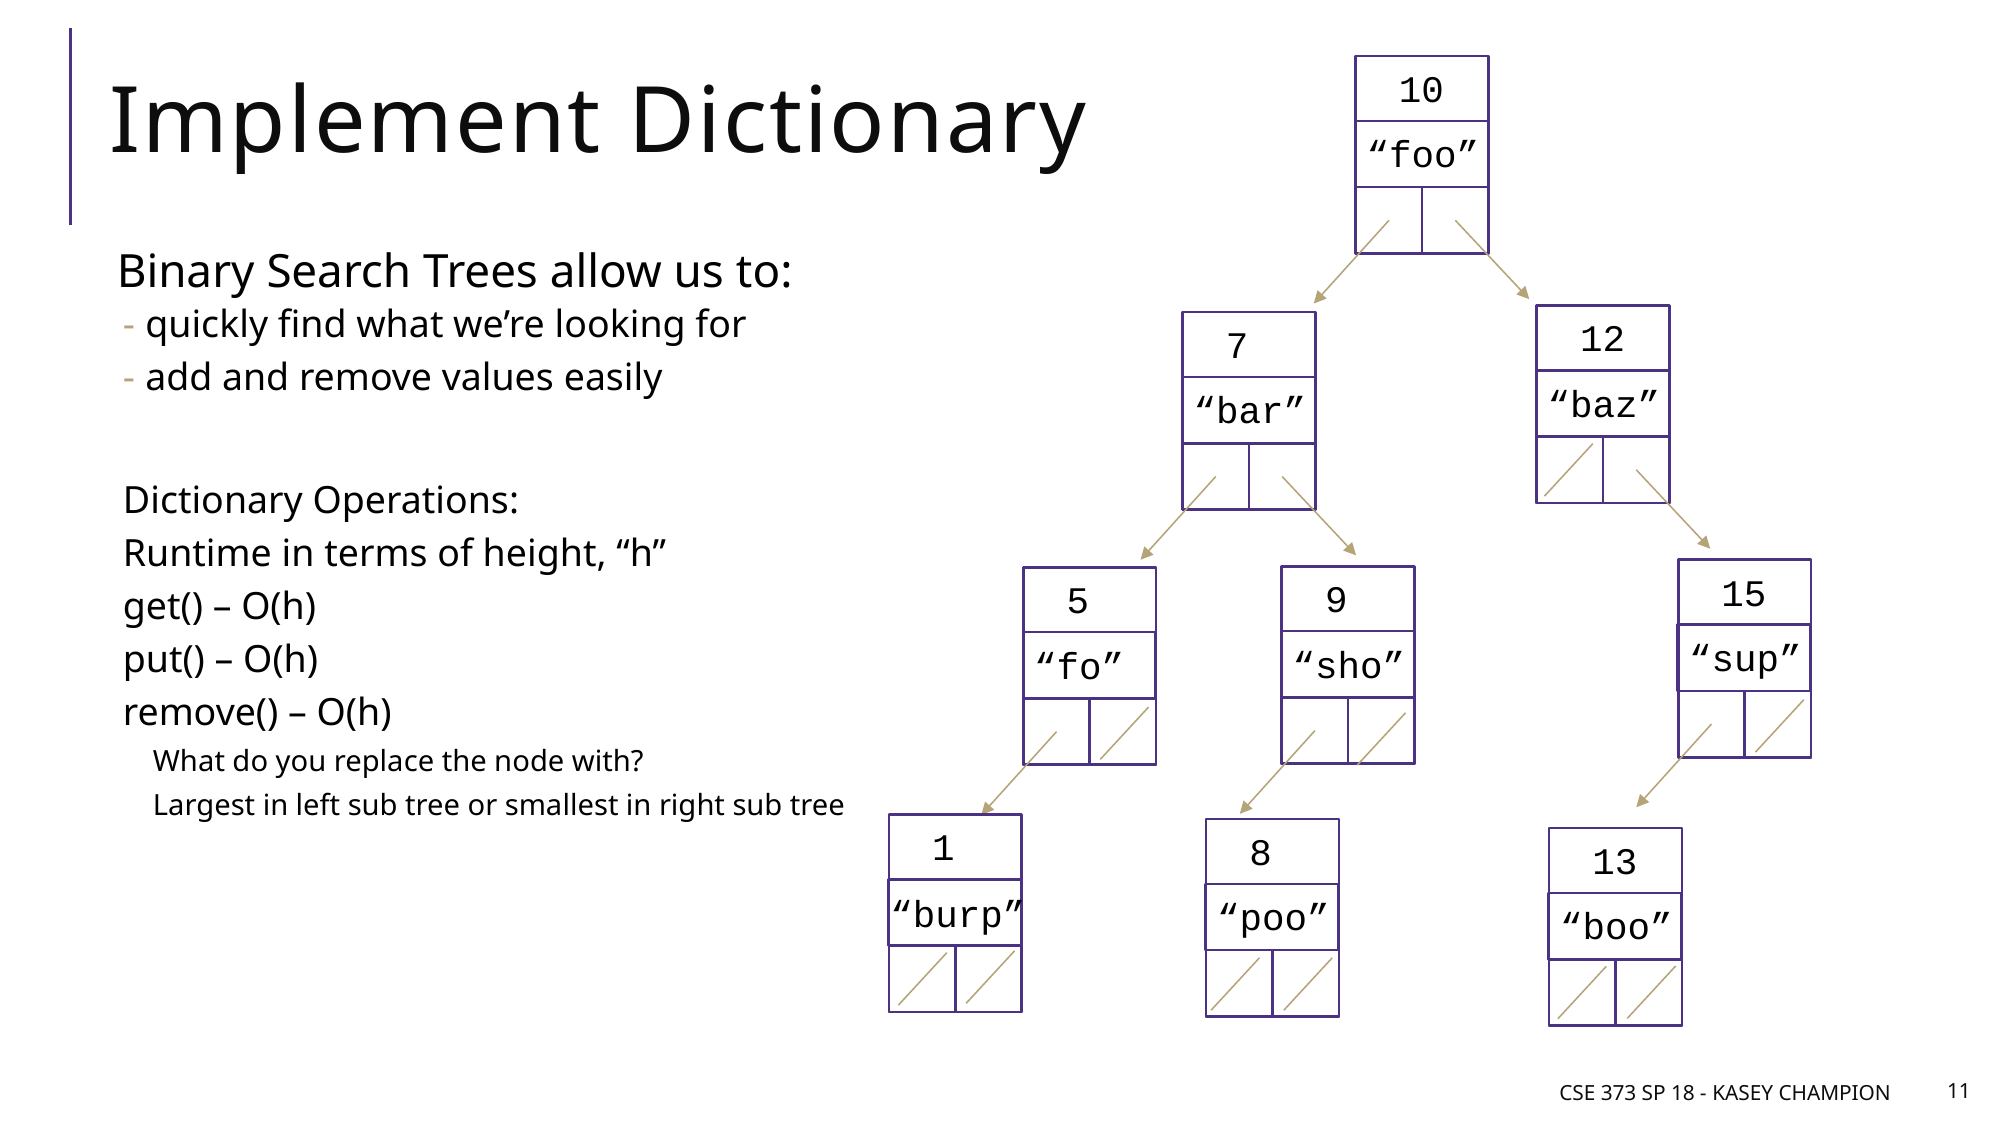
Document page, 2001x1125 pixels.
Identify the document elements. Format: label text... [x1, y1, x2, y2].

slide_number 11 [1916, 1069, 1986, 1115]
title Implement Dictionary [94, 43, 1930, 210]
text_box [1532, 305, 1711, 549]
list Binary Search Trees allow us to: quickly find what we’re looking for add and remove values easily Dictionary Operations: Runtime in terms of height, “h” get() – O(h) put() – O(h) remove() – O(h) What do you replace the node with? Largest in left sub tree or smallest in right sub tree [94, 240, 1930, 1035]
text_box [1557, 966, 1607, 1020]
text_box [1283, 957, 1333, 1011]
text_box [1636, 559, 1818, 808]
footer CSE 373 SP 18 - Kasey Champion [937, 1069, 1906, 1115]
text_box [965, 950, 1015, 1004]
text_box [898, 952, 948, 1006]
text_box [1099, 706, 1149, 760]
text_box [1544, 827, 1689, 1027]
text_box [1755, 699, 1805, 753]
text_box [1140, 311, 1357, 560]
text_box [1239, 566, 1421, 815]
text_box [1201, 818, 1346, 1017]
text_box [981, 567, 1157, 816]
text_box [1544, 443, 1594, 497]
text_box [1210, 957, 1260, 1011]
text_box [1627, 965, 1676, 1019]
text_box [1313, 55, 1530, 304]
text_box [874, 814, 1042, 1013]
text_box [1356, 712, 1406, 766]
